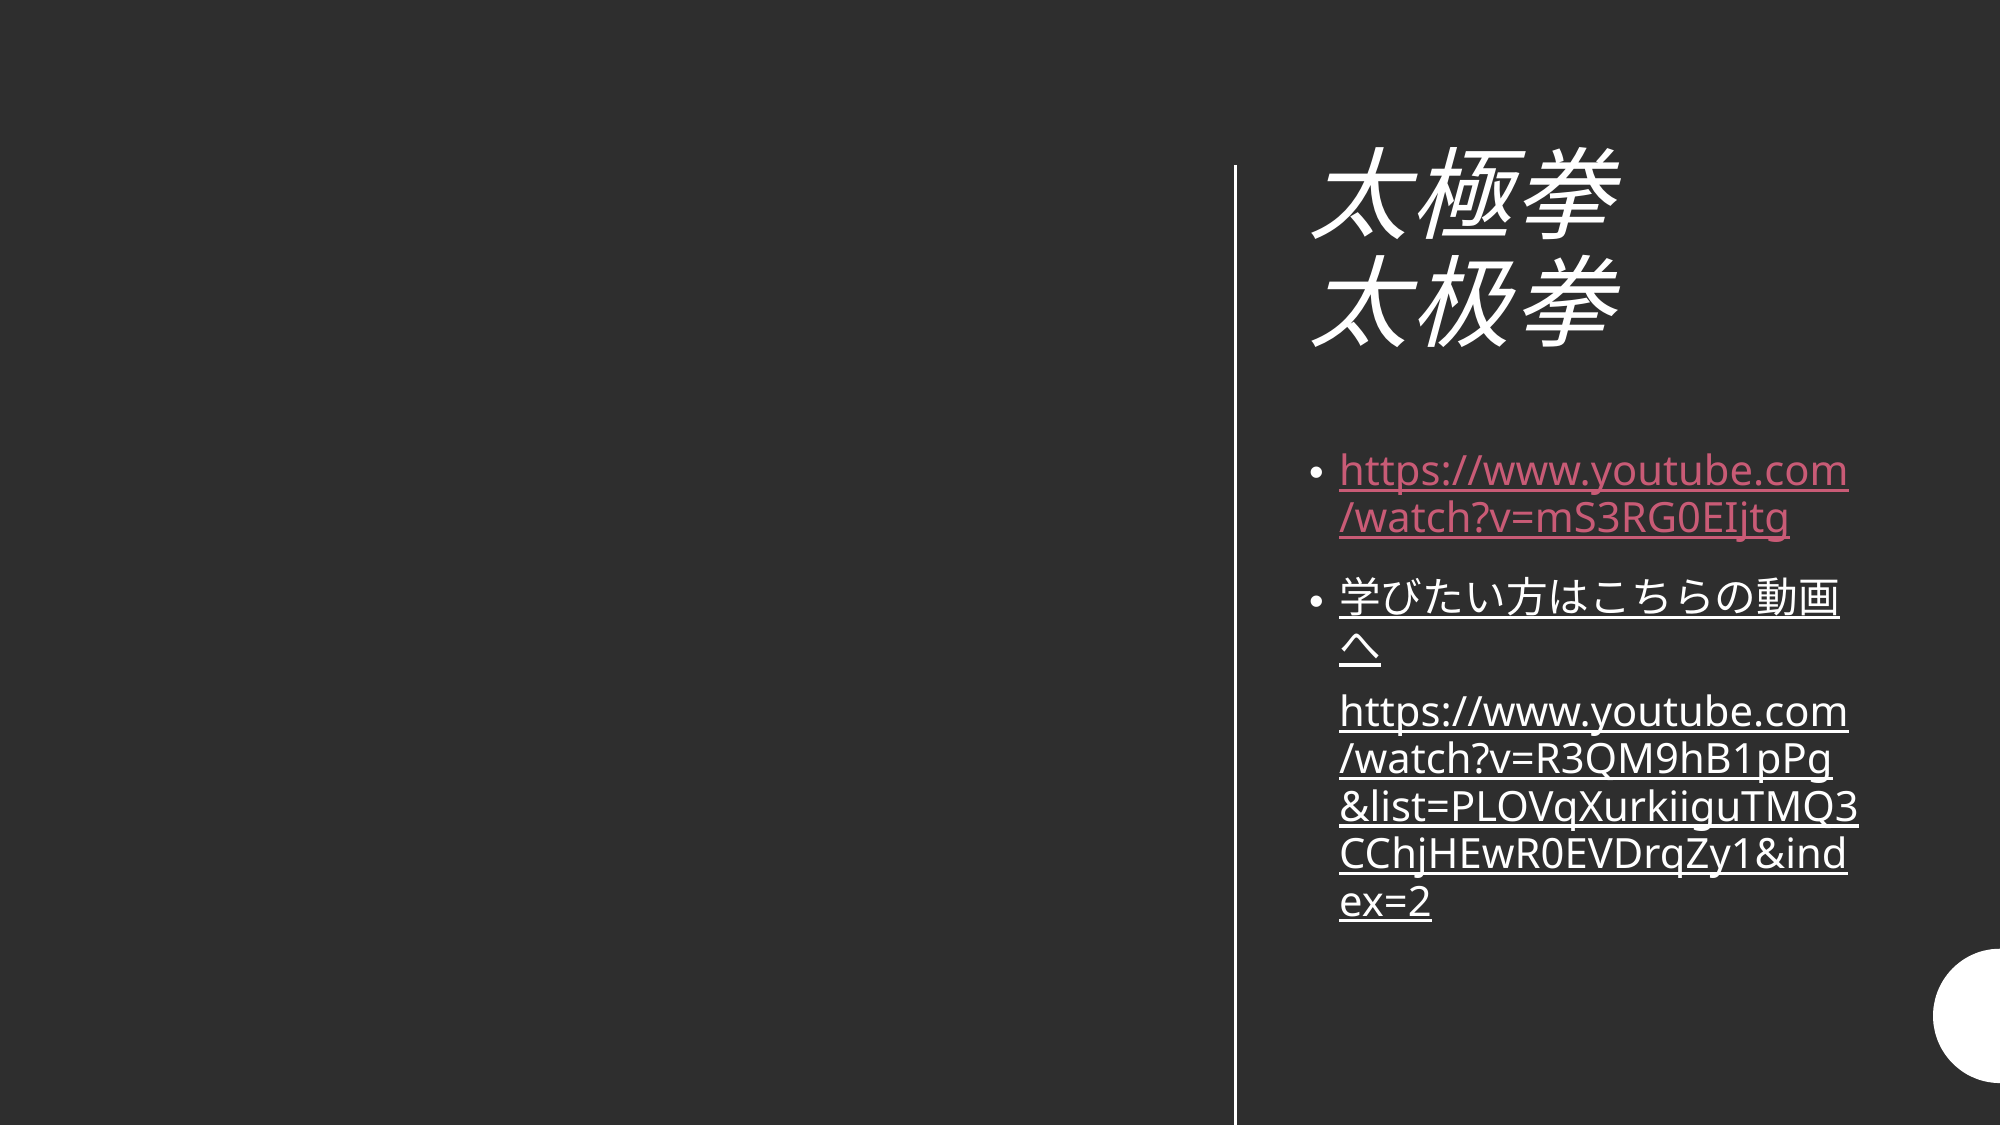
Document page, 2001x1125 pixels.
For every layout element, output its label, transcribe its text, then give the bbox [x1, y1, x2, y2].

list https://www.youtube.com/watch?v=mS3RG0EIjtg 学びたい方はこちらの動画へhttps://www.youtube.com/watch?v=R3QM9hB1pPg&list=PLOVqXurkiiguTMQ3CChjHEwR0EVDrqZy1&index=2 [1294, 430, 1875, 949]
title 太極拳 太极拳 [1293, 113, 1875, 394]
text_box [0, 0, 2000, 1125]
text_box [1933, 948, 2000, 1084]
